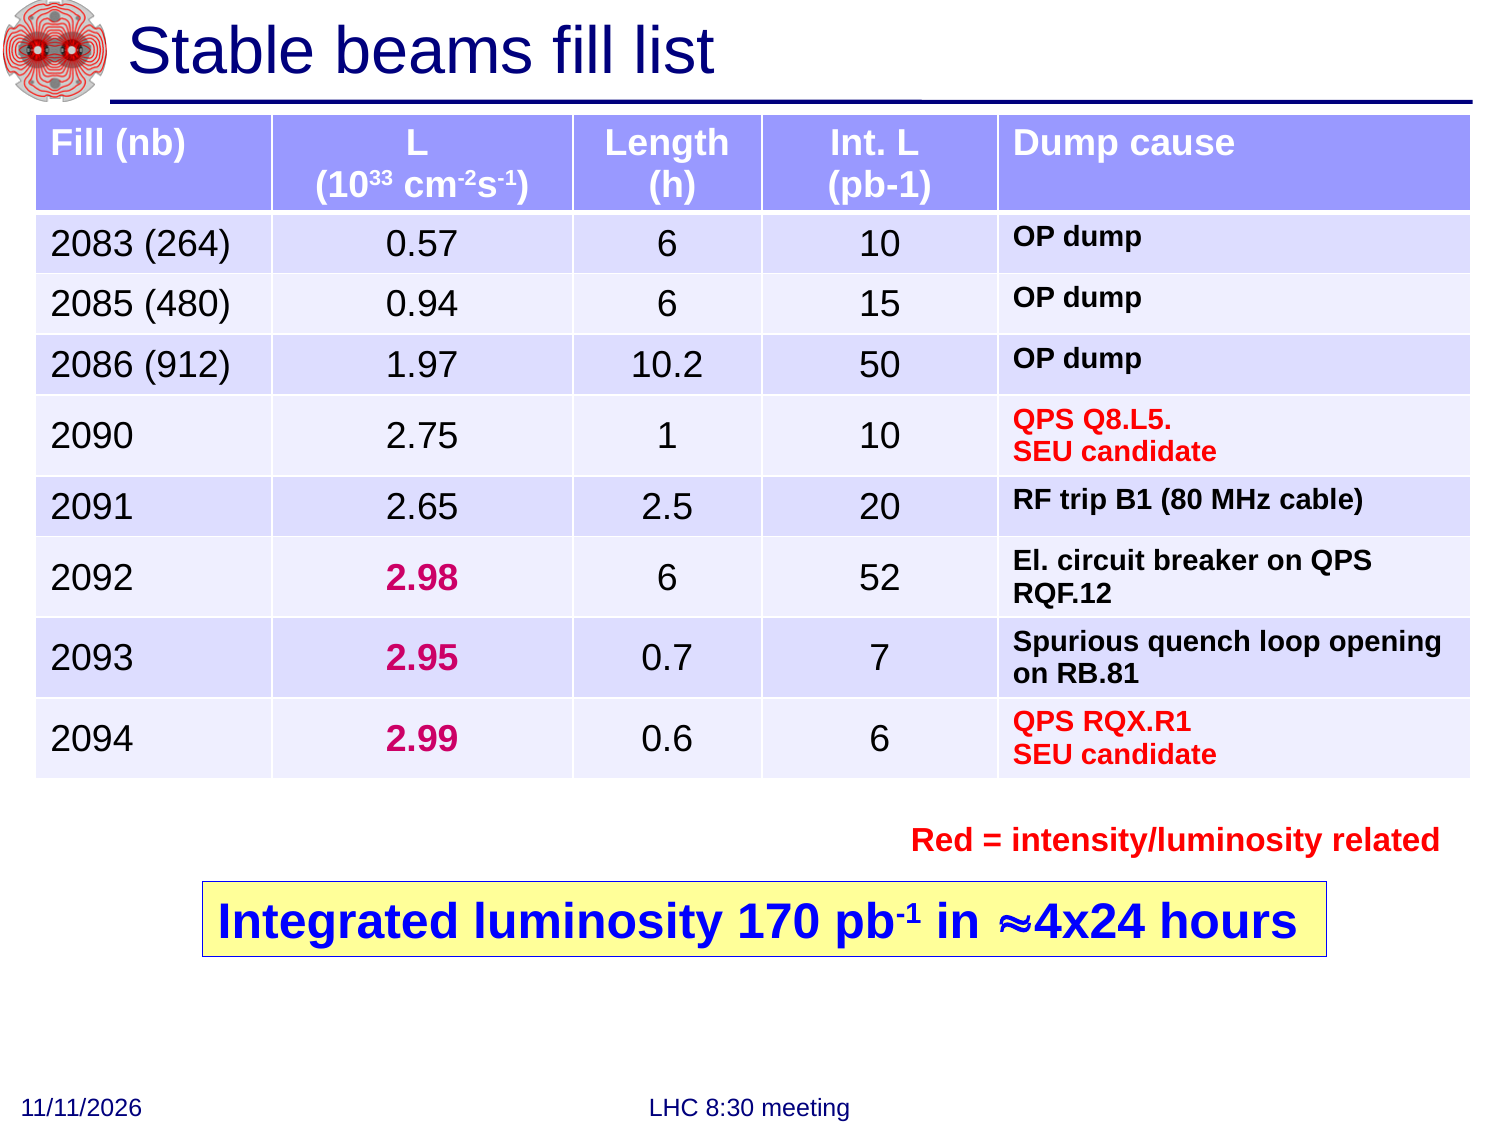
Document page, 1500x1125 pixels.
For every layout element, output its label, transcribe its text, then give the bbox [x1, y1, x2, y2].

table_header Length (h) [574, 115, 761, 210]
table_cell 2091 [36, 477, 271, 536]
table_cell 2.98 [273, 537, 572, 616]
table_cell 1 [574, 396, 761, 475]
table_cell 2093 [36, 618, 271, 697]
table_cell 10 [763, 396, 997, 475]
table_cell 2086 (912) [36, 335, 271, 394]
table_cell 0.6 [574, 699, 761, 778]
table_cell 2085 (480) [36, 274, 271, 333]
table_cell 6 [763, 699, 997, 778]
table_cell 20 [763, 477, 997, 536]
table_cell 0.57 [273, 215, 572, 273]
table_cell 2.99 [273, 699, 572, 778]
table_cell 7 [763, 618, 997, 697]
table_cell 2.95 [273, 618, 572, 697]
table_cell 10.2 [574, 335, 761, 394]
table_cell 6 [574, 537, 761, 616]
table_cell QPS RQX.R1 SEU candidate [999, 699, 1470, 778]
table_header L (1033 cm-2s-1) [273, 115, 572, 210]
table_cell 6 [574, 274, 761, 333]
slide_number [5, 1085, 356, 1125]
picture [0, 0, 108, 103]
table_cell Spurious quench loop opening on RB.81 [999, 618, 1470, 697]
text_box Integrated luminosity 170 pb-1 in 4x24 hours [202, 881, 1327, 957]
table_cell 10 [763, 215, 997, 273]
table_cell RF trip B1 (80 MHz cable) [999, 477, 1470, 536]
table_cell 2.75 [273, 396, 572, 475]
table_cell 2.65 [273, 477, 572, 536]
table_cell 2.5 [574, 477, 761, 536]
table_cell 50 [763, 335, 997, 394]
table_cell 0.7 [574, 618, 761, 697]
table_cell 2083 (264) [36, 215, 271, 273]
table_header Dump cause [999, 115, 1470, 210]
table_cell 52 [763, 537, 997, 616]
table_cell OP dump [999, 335, 1470, 394]
table_cell 2090 [36, 396, 271, 475]
table_cell El. circuit breaker on QPS RQF.12 [999, 537, 1470, 616]
table_cell OP dump [999, 215, 1470, 273]
footer LHC 8:30 meeting [512, 1087, 988, 1125]
table_cell 2092 [36, 537, 271, 616]
table_cell OP dump [999, 274, 1470, 333]
text_box Red = intensity/luminosity related [895, 810, 1457, 866]
table_header Fill (nb) [36, 115, 271, 210]
table_cell 2094 [36, 699, 271, 778]
table_cell 1.97 [273, 335, 572, 394]
table_cell QPS Q8.L5. SEU candidate [999, 396, 1470, 475]
title Stable beams fill list [111, 3, 1463, 91]
table_cell 15 [763, 274, 997, 333]
table_cell 6 [574, 215, 761, 273]
table_cell 0.94 [273, 274, 572, 333]
table_header Int. L (pb-1) [763, 115, 997, 210]
